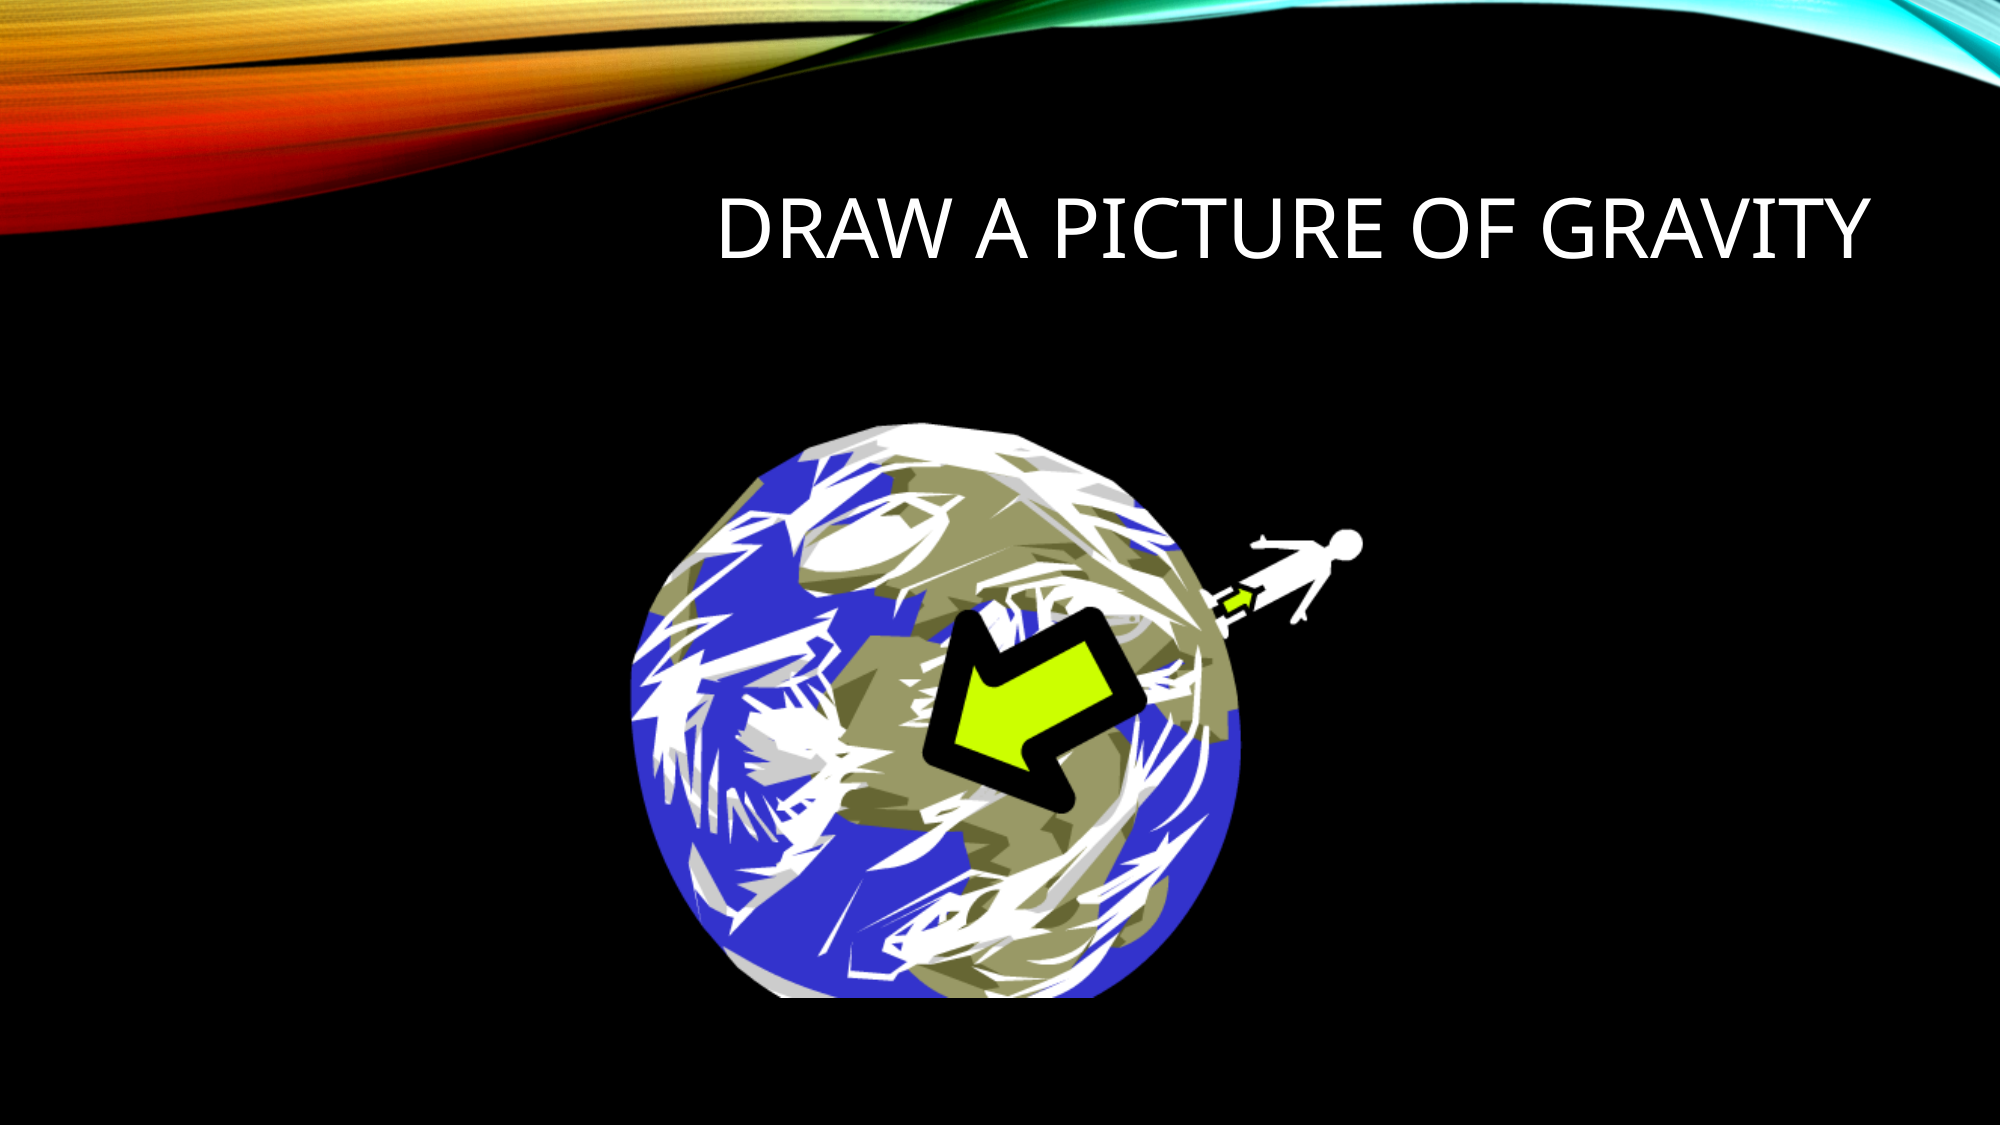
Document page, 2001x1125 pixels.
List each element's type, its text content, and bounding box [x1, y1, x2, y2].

picture [0, 0, 2000, 237]
title Draw a picture of gravity [474, 125, 1888, 338]
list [570, 337, 1450, 998]
